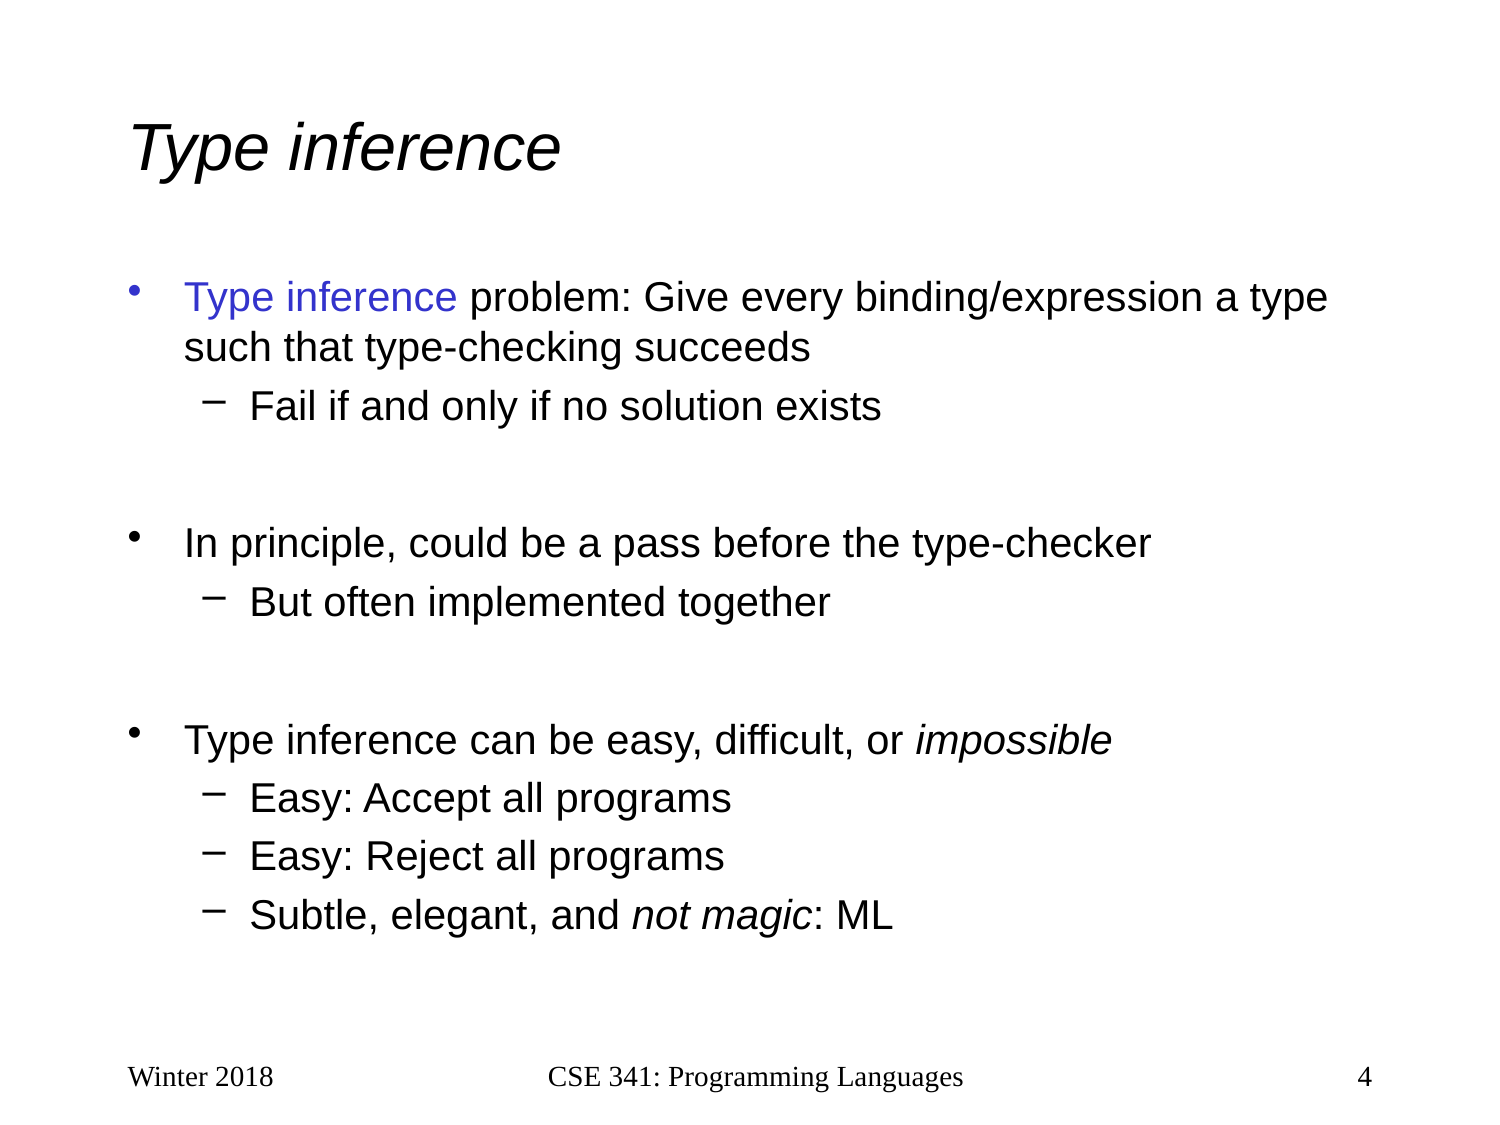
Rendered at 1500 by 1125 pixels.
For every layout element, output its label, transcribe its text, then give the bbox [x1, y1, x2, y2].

slide_number Winter 2018 [112, 1049, 426, 1125]
footer CSE 341: Programming Languages [474, 1049, 1038, 1125]
title Type inference [112, 49, 1388, 238]
list Type inference problem: Give every binding/expression a type such that type-checking succeeds Fail if and only if no solution exists In principle, could be a pass before the type-checker But often implemented together Type inference can be easy, difficult, or impossible Easy: Accept all programs Easy: Reject all programs Subtle, elegant, and not magic: ML [112, 262, 1388, 1001]
slide_number 4 [1074, 1049, 1388, 1125]
